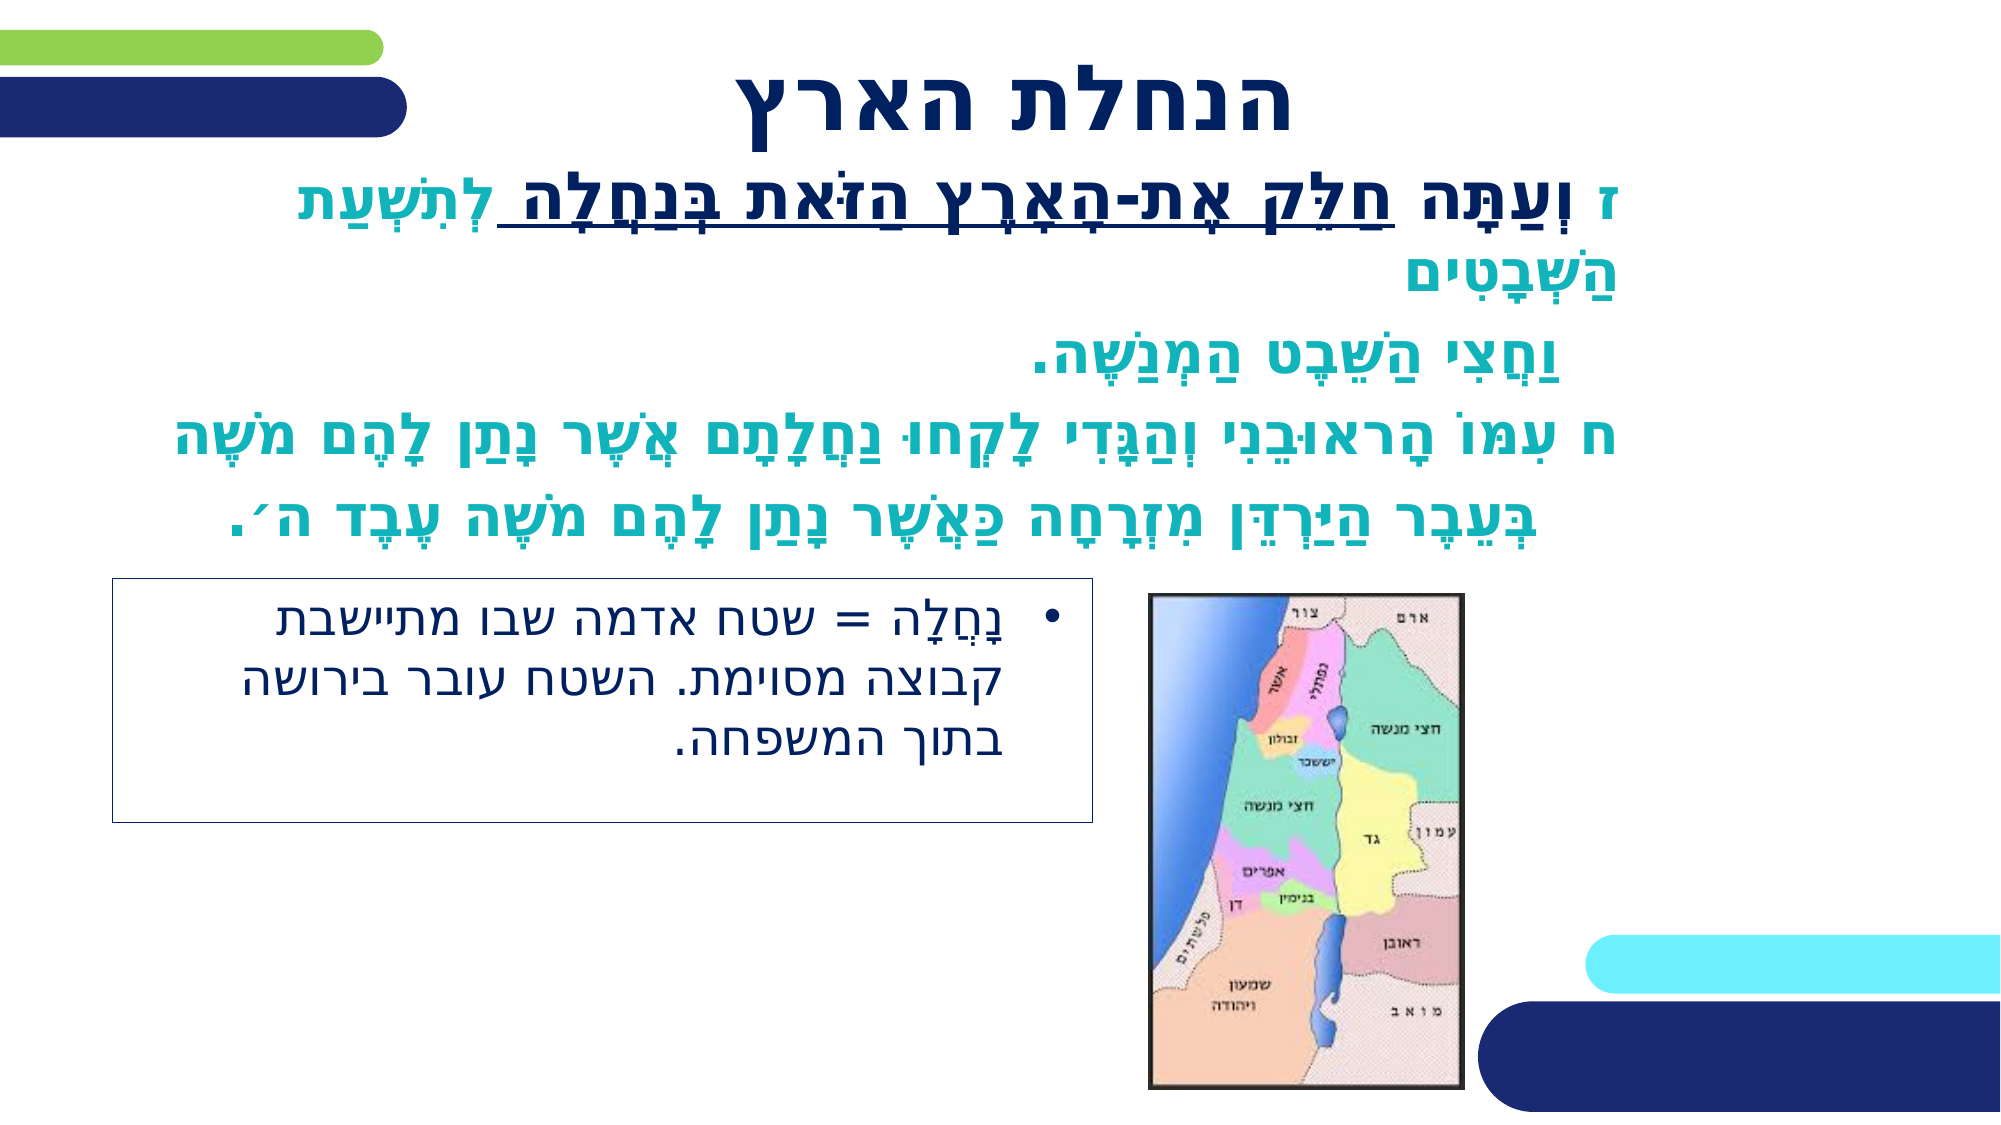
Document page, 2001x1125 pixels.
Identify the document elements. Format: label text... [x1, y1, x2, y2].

list נָחֲלָה = שטח אדמה שבו מתיישבת קבוצה מסוימת. השטח עובר בירושה בתוך המשפחה. [112, 578, 1093, 823]
picture [1148, 593, 1465, 1091]
title הנחלת הארץ [0, 34, 2000, 153]
list ז וְעַתָּה חַלֵּק אֶת-הָאָרֶץ הַזֹּאת בְּנַחֲלָה לְתִשְׁעַת הַשְּׁבָטִים וַחֲצִי הַשֵּׁבֶט הַמְנַשֶּׁה. ח עִמּוֹ הָראוּבֵנִי וְהַגָּדִי לָקְחוּ נַחֲלָתָם אֲשֶׁר נָתַן לָהֶם מֹשֶׁה בְּעֵבֶר הַיַּרְדֵּן מִזְרָחָה כַּאֲשֶׁר נָתַן לָהֶם מֹשֶׁה עֶבֶד ה׳. [112, 180, 1667, 673]
